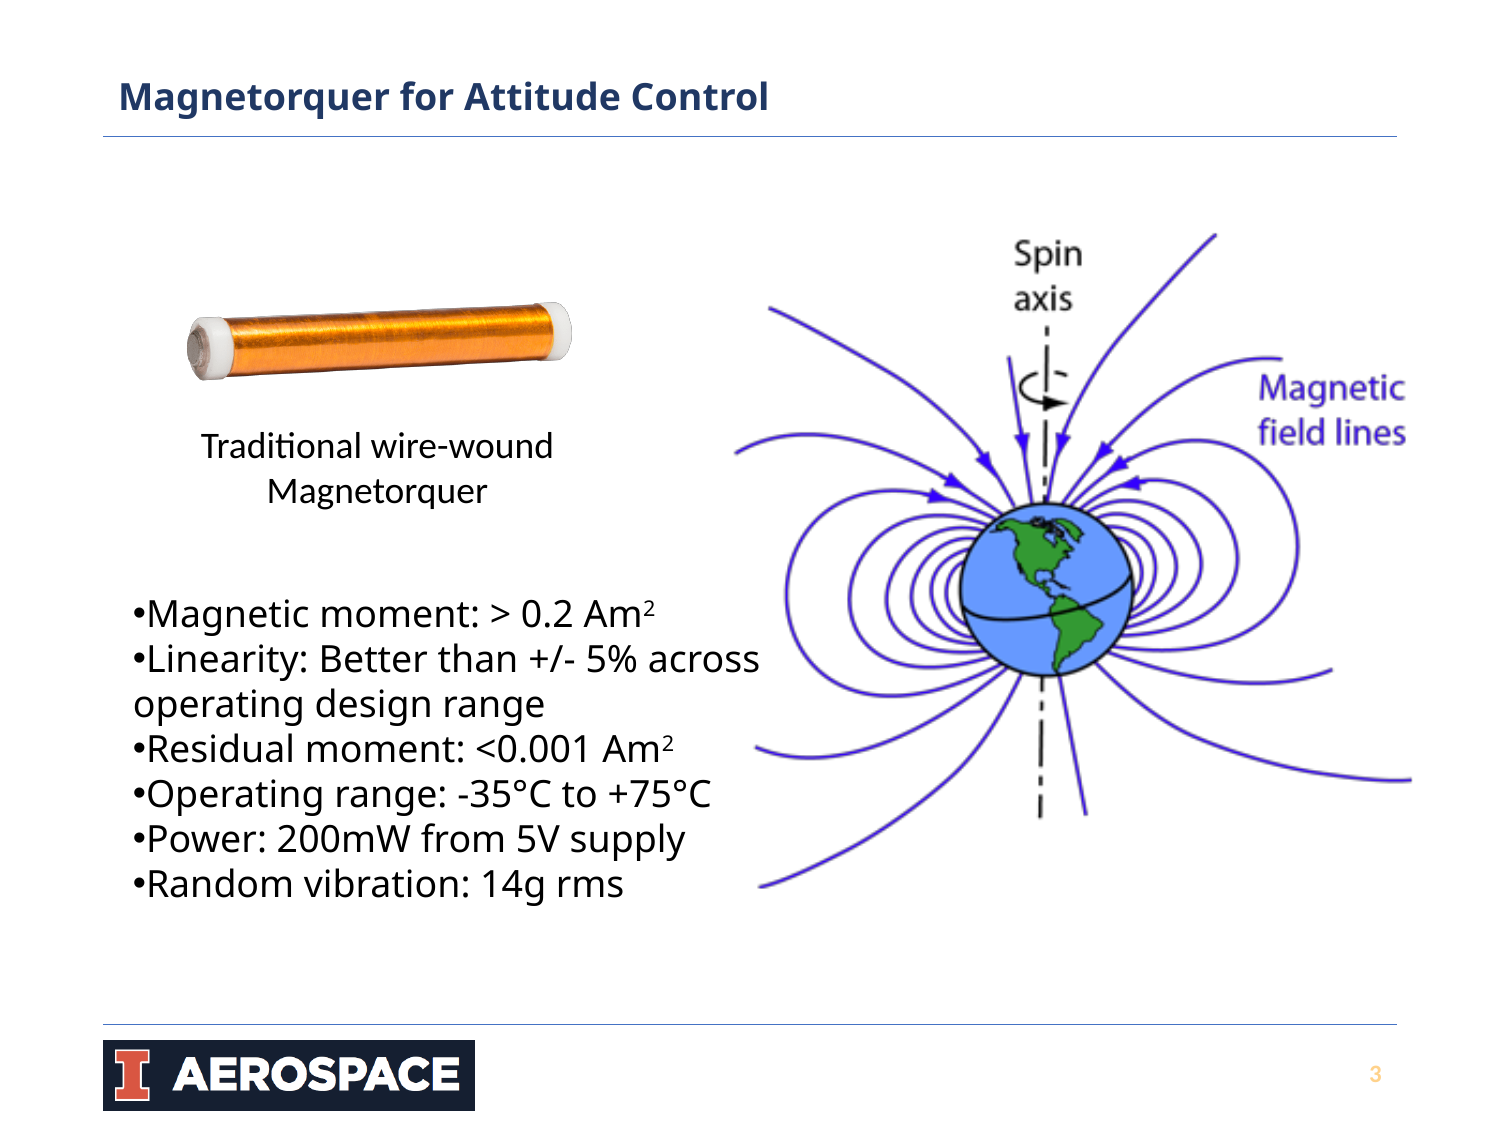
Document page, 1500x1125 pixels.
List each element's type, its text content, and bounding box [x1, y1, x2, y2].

picture [681, 219, 1438, 906]
slide_number 3 [1059, 1042, 1397, 1103]
title Magnetorquer for Attitude Control [103, 59, 1397, 137]
picture [103, 1040, 475, 1111]
text_box Magnetic moment: > 0.2 Am2 Linearity: Better than +/- 5% across operating design range Residual moment: <0.001 Am2 Operating range: -35°C to +75°C Power: 200mW from 5V supply Random vibration: 14g rms [118, 582, 821, 913]
text_box Traditional wire-wound Magnetorquer [185, 491, 570, 519]
picture [151, 198, 588, 491]
